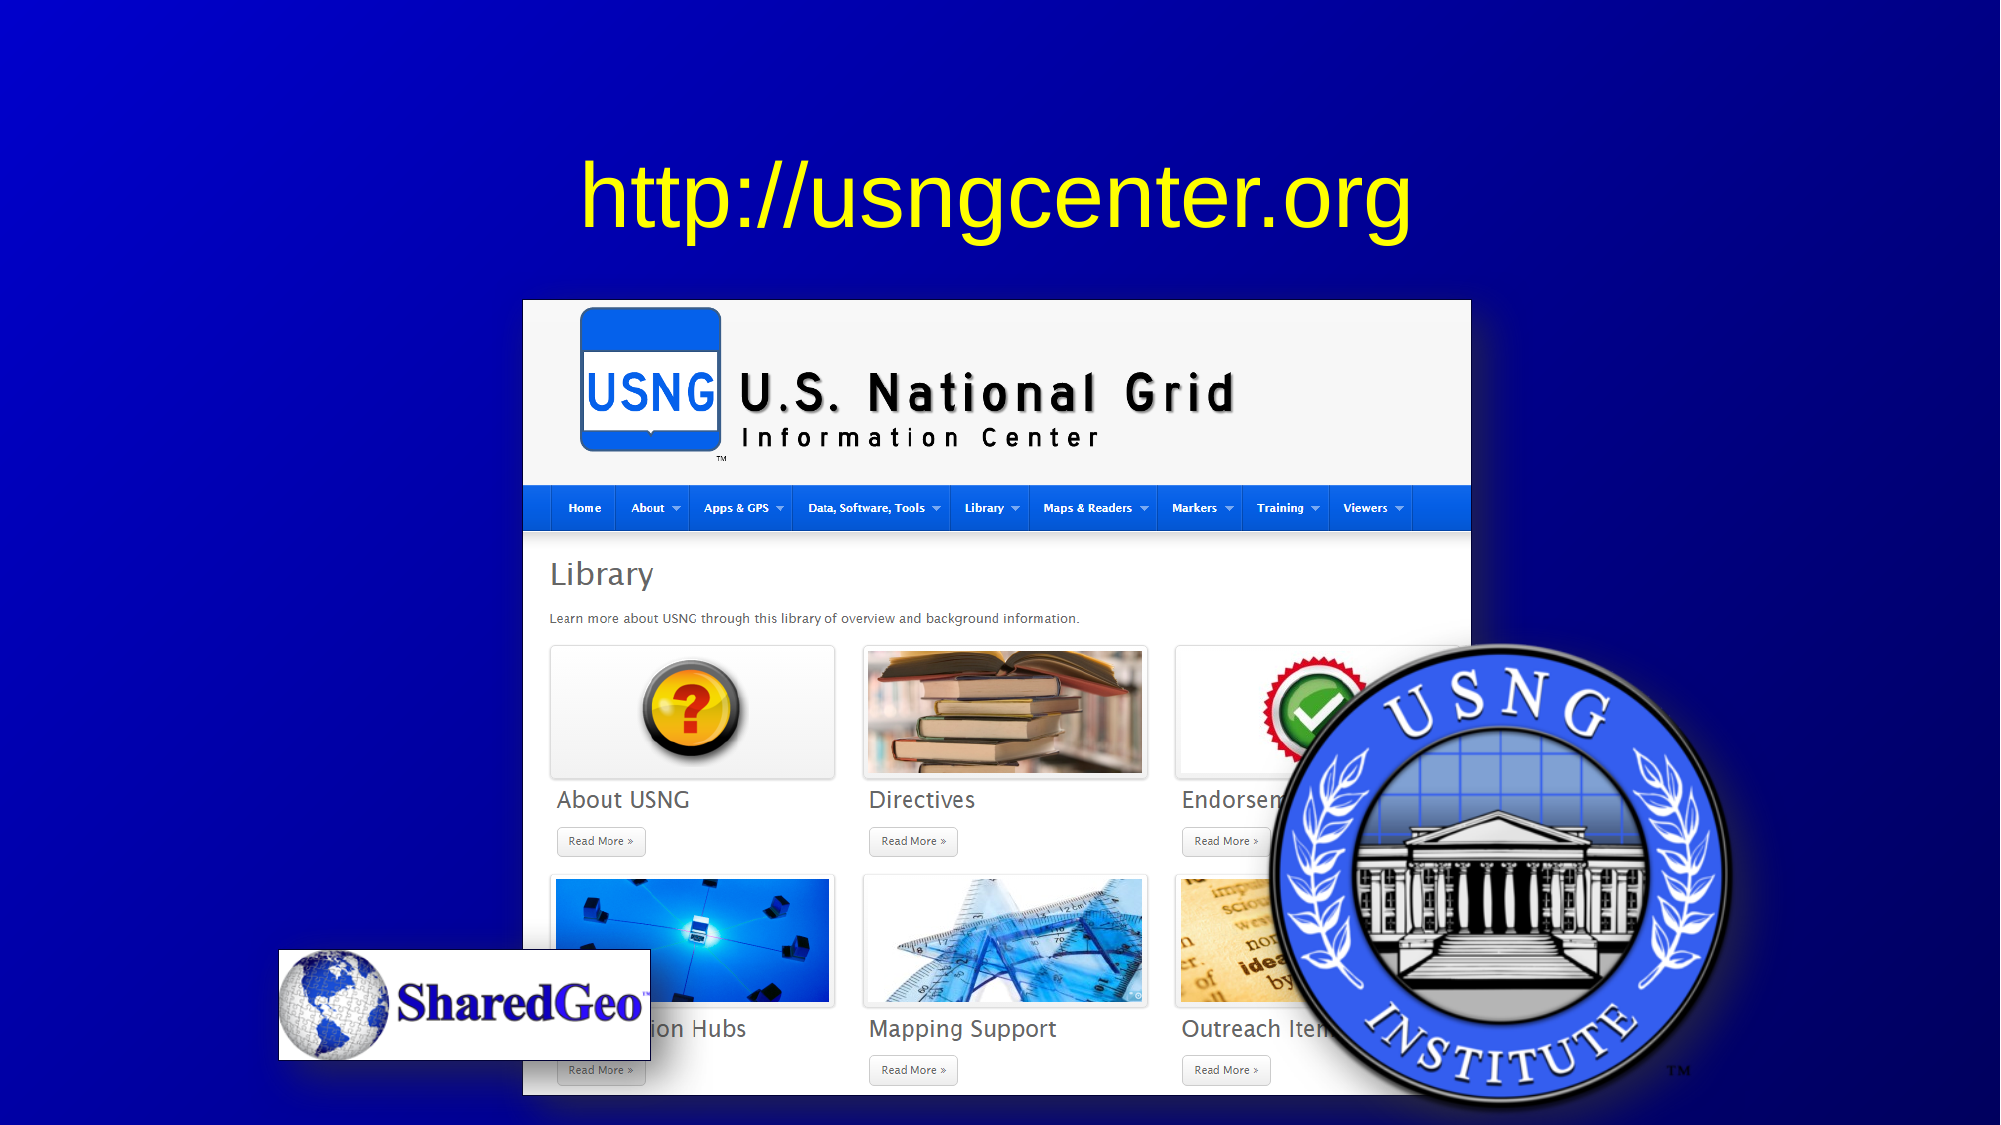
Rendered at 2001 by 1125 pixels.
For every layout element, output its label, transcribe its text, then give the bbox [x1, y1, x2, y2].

title http://usngcenter.org [147, 96, 1849, 285]
picture [278, 299, 1751, 1125]
